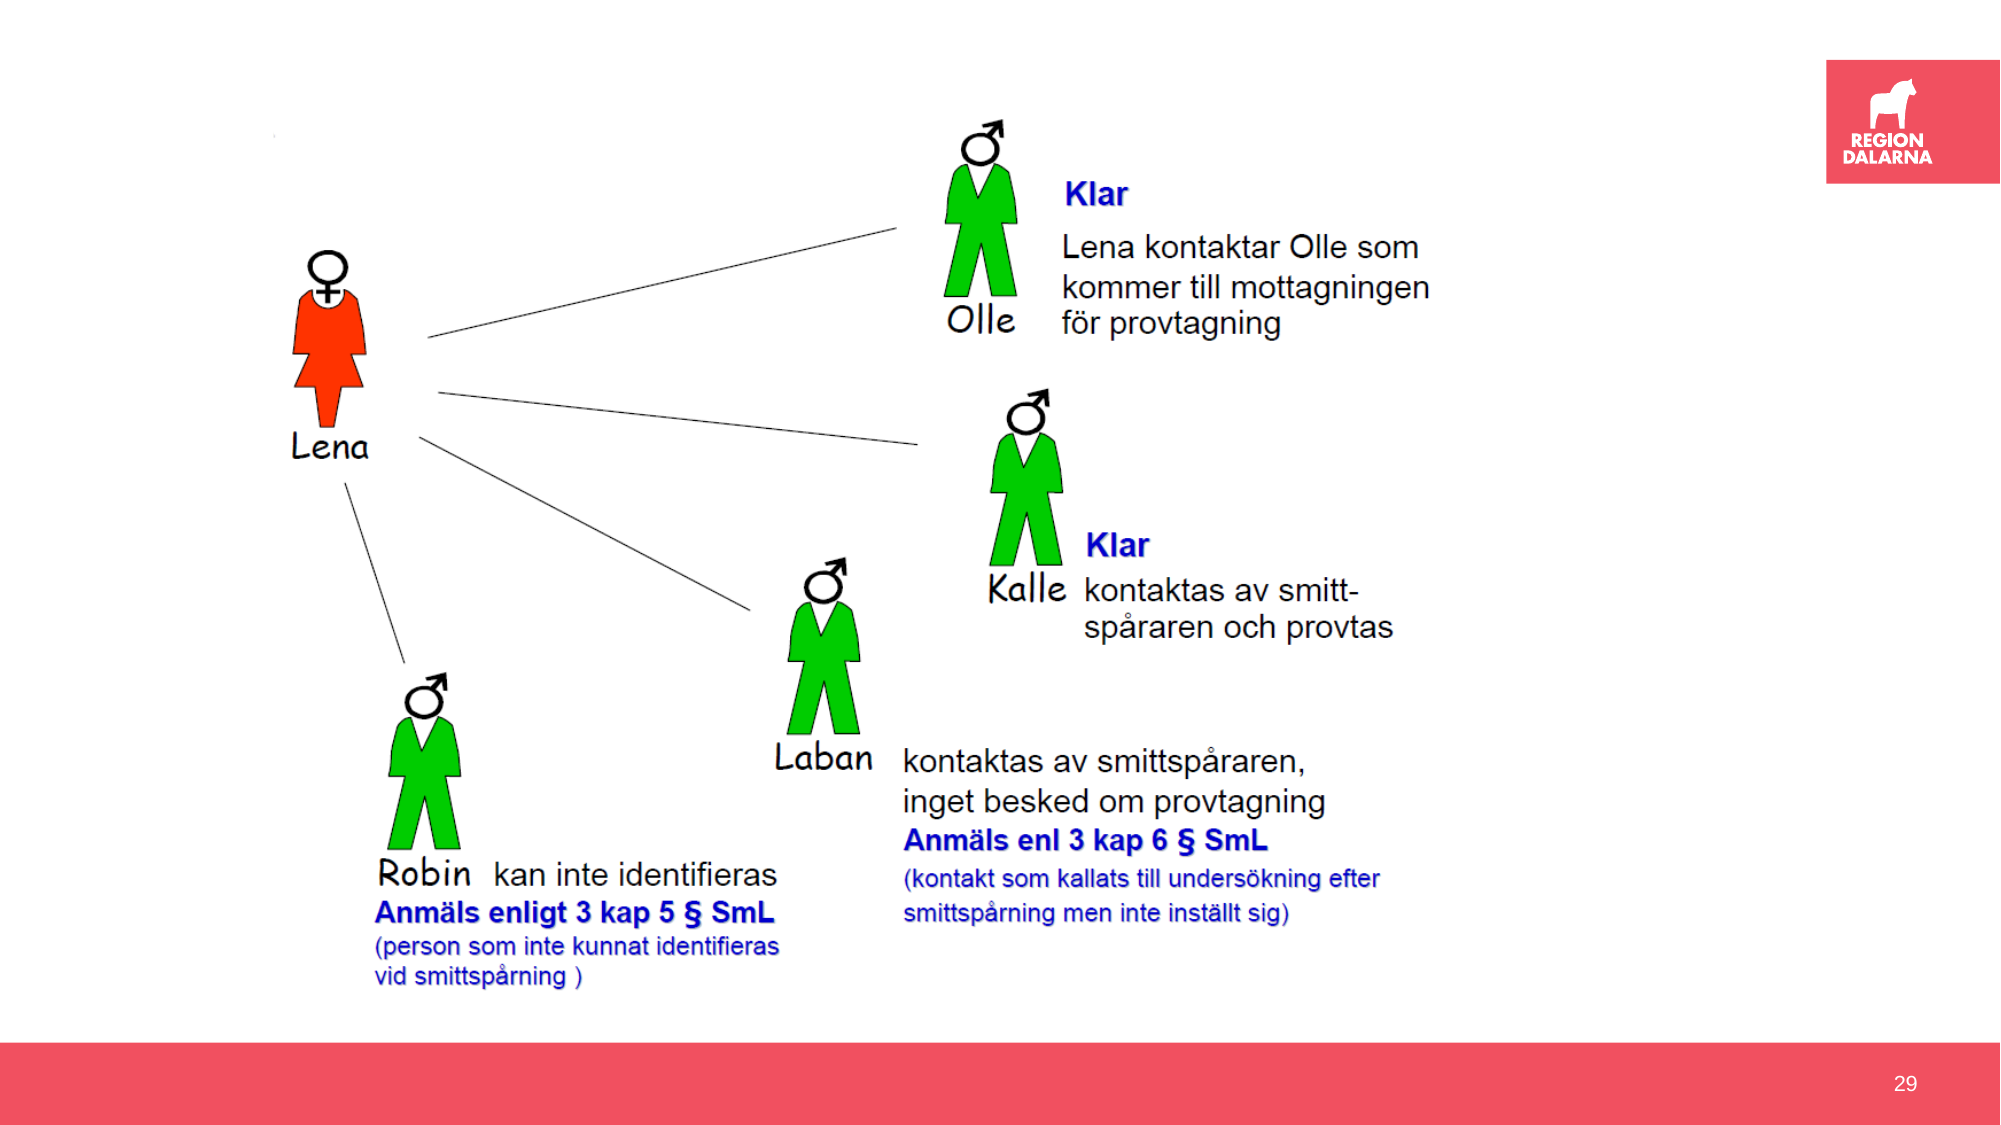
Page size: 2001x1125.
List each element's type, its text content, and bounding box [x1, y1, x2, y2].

picture [273, 110, 1497, 1027]
slide_number 29 [1482, 1042, 1933, 1124]
